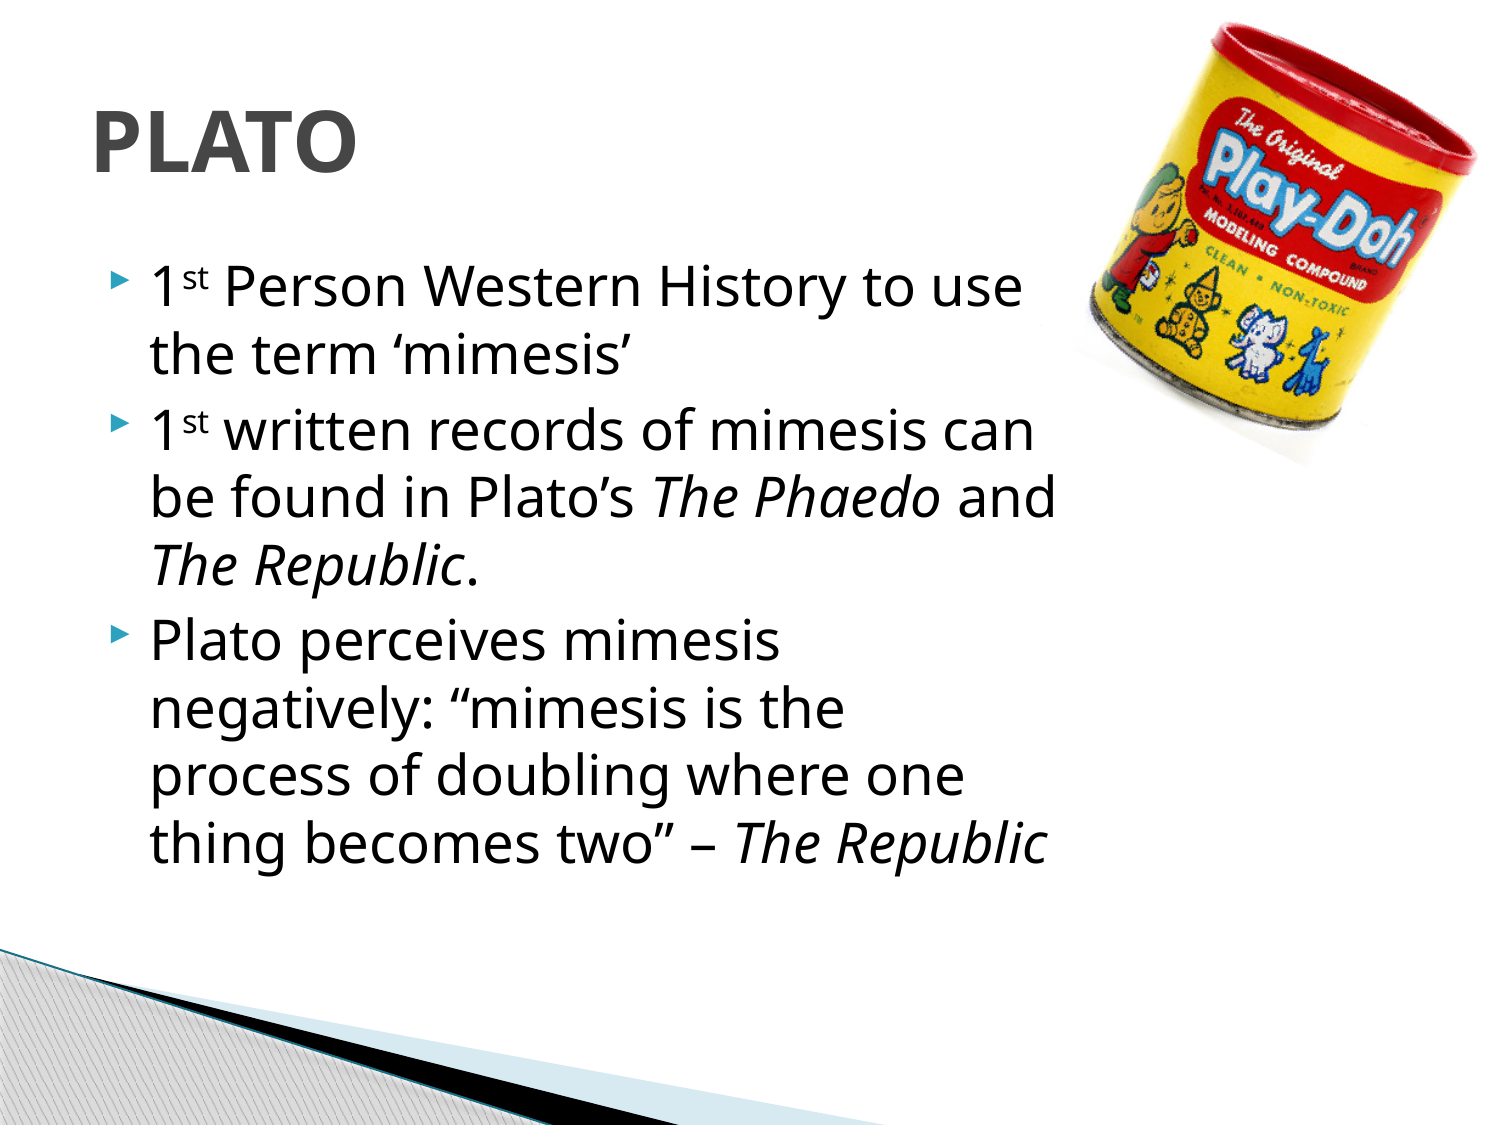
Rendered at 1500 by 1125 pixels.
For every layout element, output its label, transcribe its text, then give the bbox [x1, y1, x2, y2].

title PLATO [75, 45, 1072, 233]
picture [1013, 0, 1500, 494]
list 1st Person Western History to use the term ‘mimesis’ 1st written records of mimesis can be found in Plato’s The Phaedo and The Republic. Plato perceives mimesis negatively: “mimesis is the process of doubling where one thing becomes two” – The Republic [75, 243, 1078, 986]
